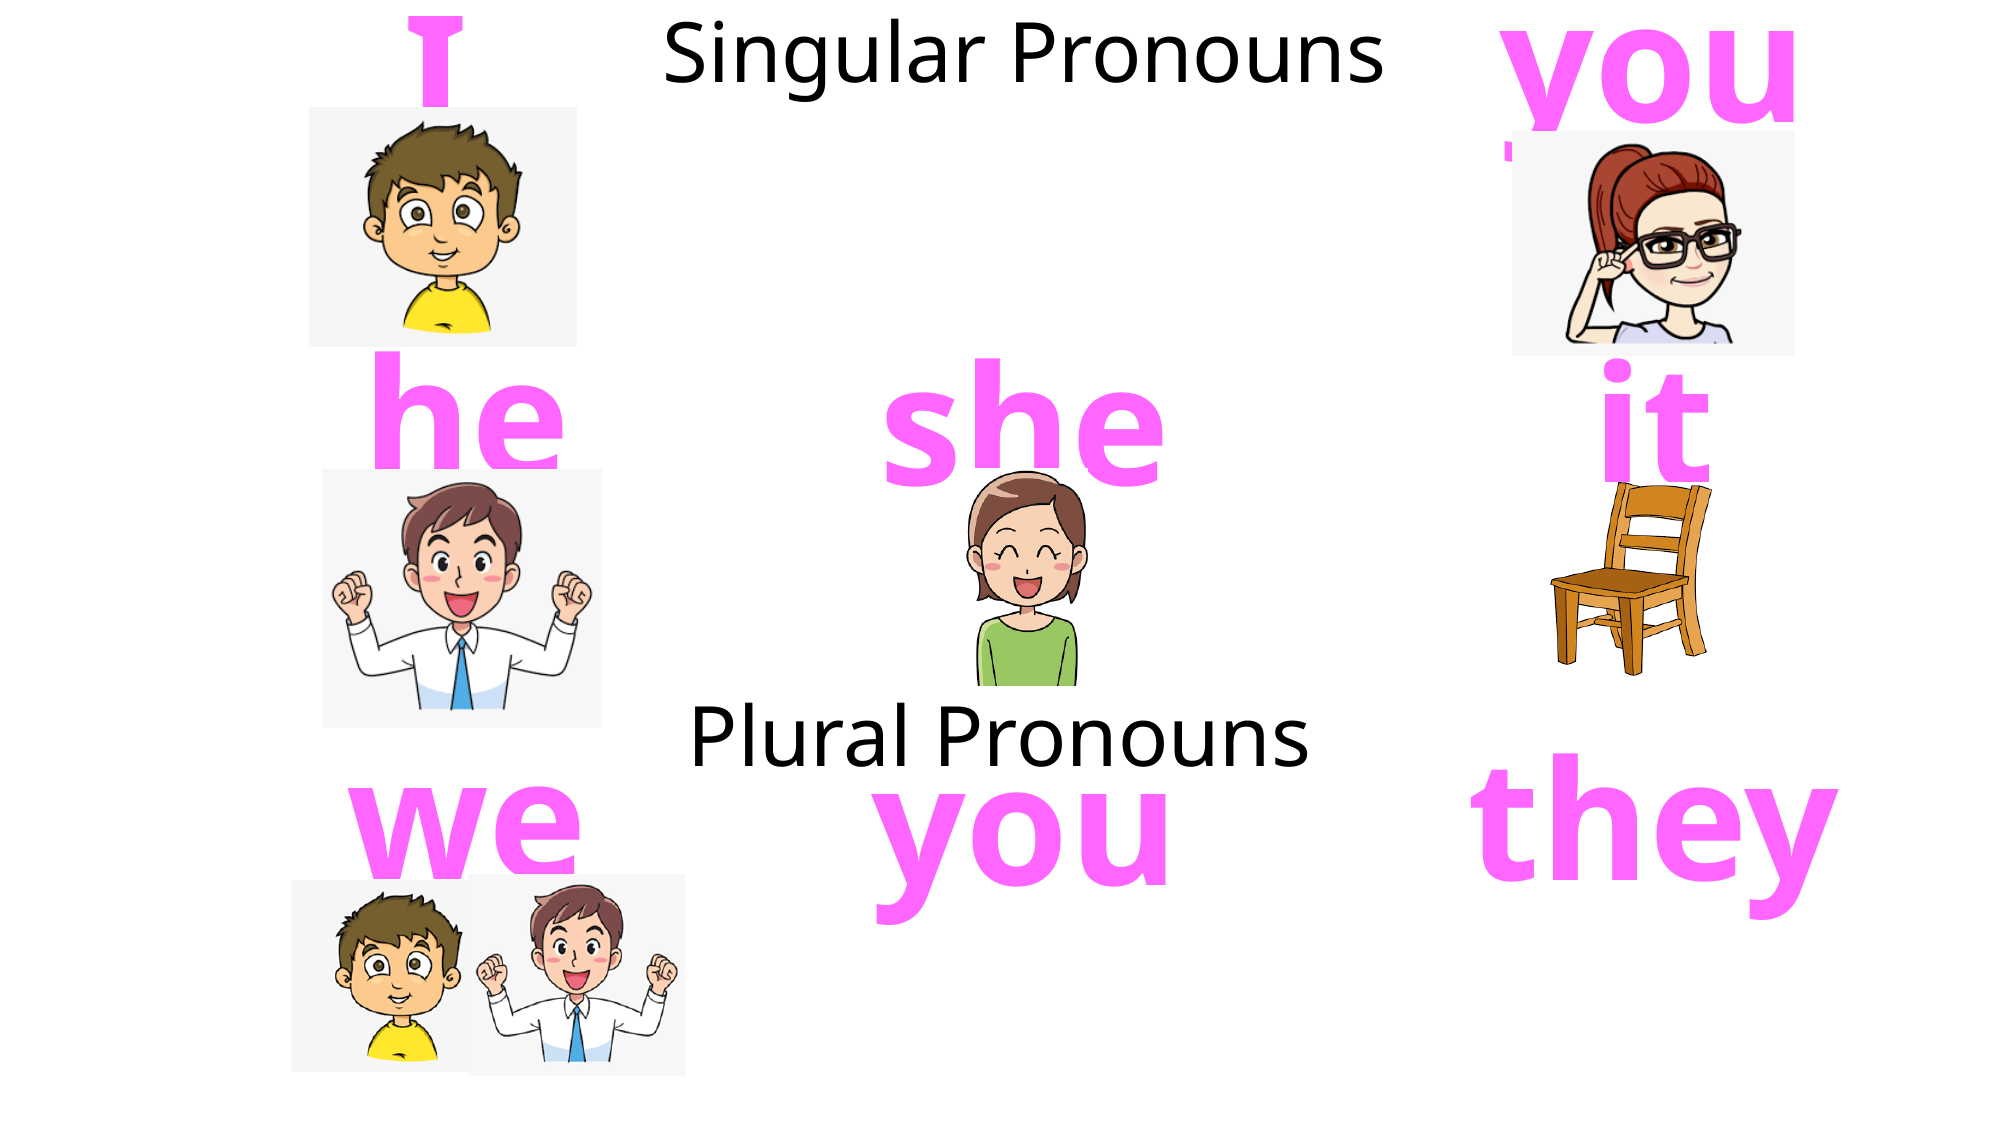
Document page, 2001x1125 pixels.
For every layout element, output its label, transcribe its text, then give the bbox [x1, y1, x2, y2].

text_box we [182, 705, 751, 920]
text_box it [1369, 310, 1938, 526]
text_box Plural Pronouns [613, 675, 1386, 791]
text_box they [1369, 706, 1938, 922]
text_box I [152, 0, 721, 177]
picture [1512, 131, 1795, 356]
text_box you [1369, 0, 1938, 163]
picture [1550, 482, 1712, 676]
text_box you [740, 791, 1310, 927]
picture [966, 468, 1088, 686]
text_box he [182, 304, 751, 520]
text_box she [740, 310, 1310, 526]
picture [322, 469, 602, 728]
picture [309, 107, 577, 347]
text_box Singular Pronouns [638, 0, 1412, 107]
picture [291, 874, 685, 1076]
